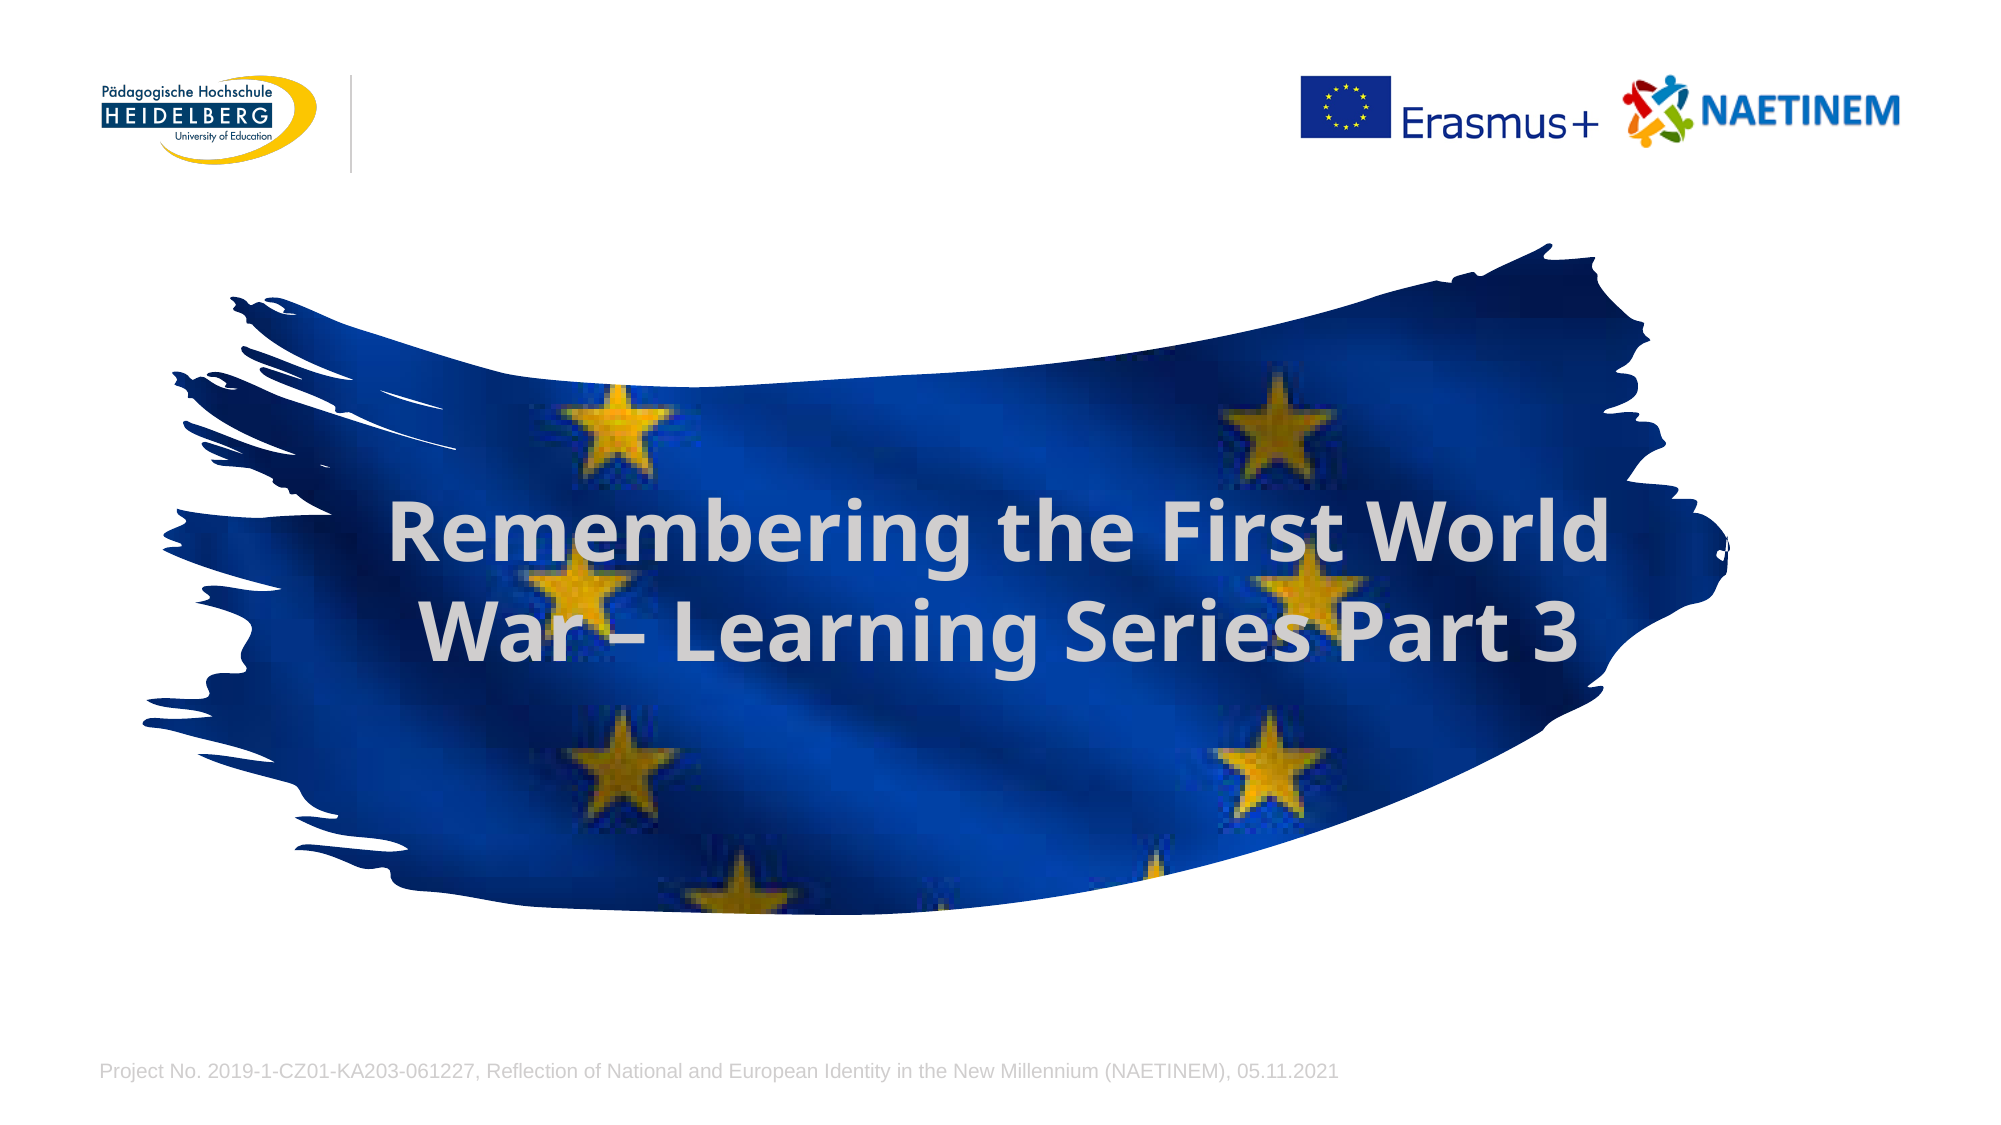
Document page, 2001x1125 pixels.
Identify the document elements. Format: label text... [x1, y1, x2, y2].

picture [1619, 73, 1910, 152]
picture [142, 243, 1730, 915]
picture [99, 73, 319, 167]
text_box Project No. 2019-1-CZ01-KA203-061227, Reflection of National and European Identity in the New Millennium (NAETINEM), 05.11.2021 [99, 924, 2000, 1108]
picture [1299, 73, 1600, 143]
